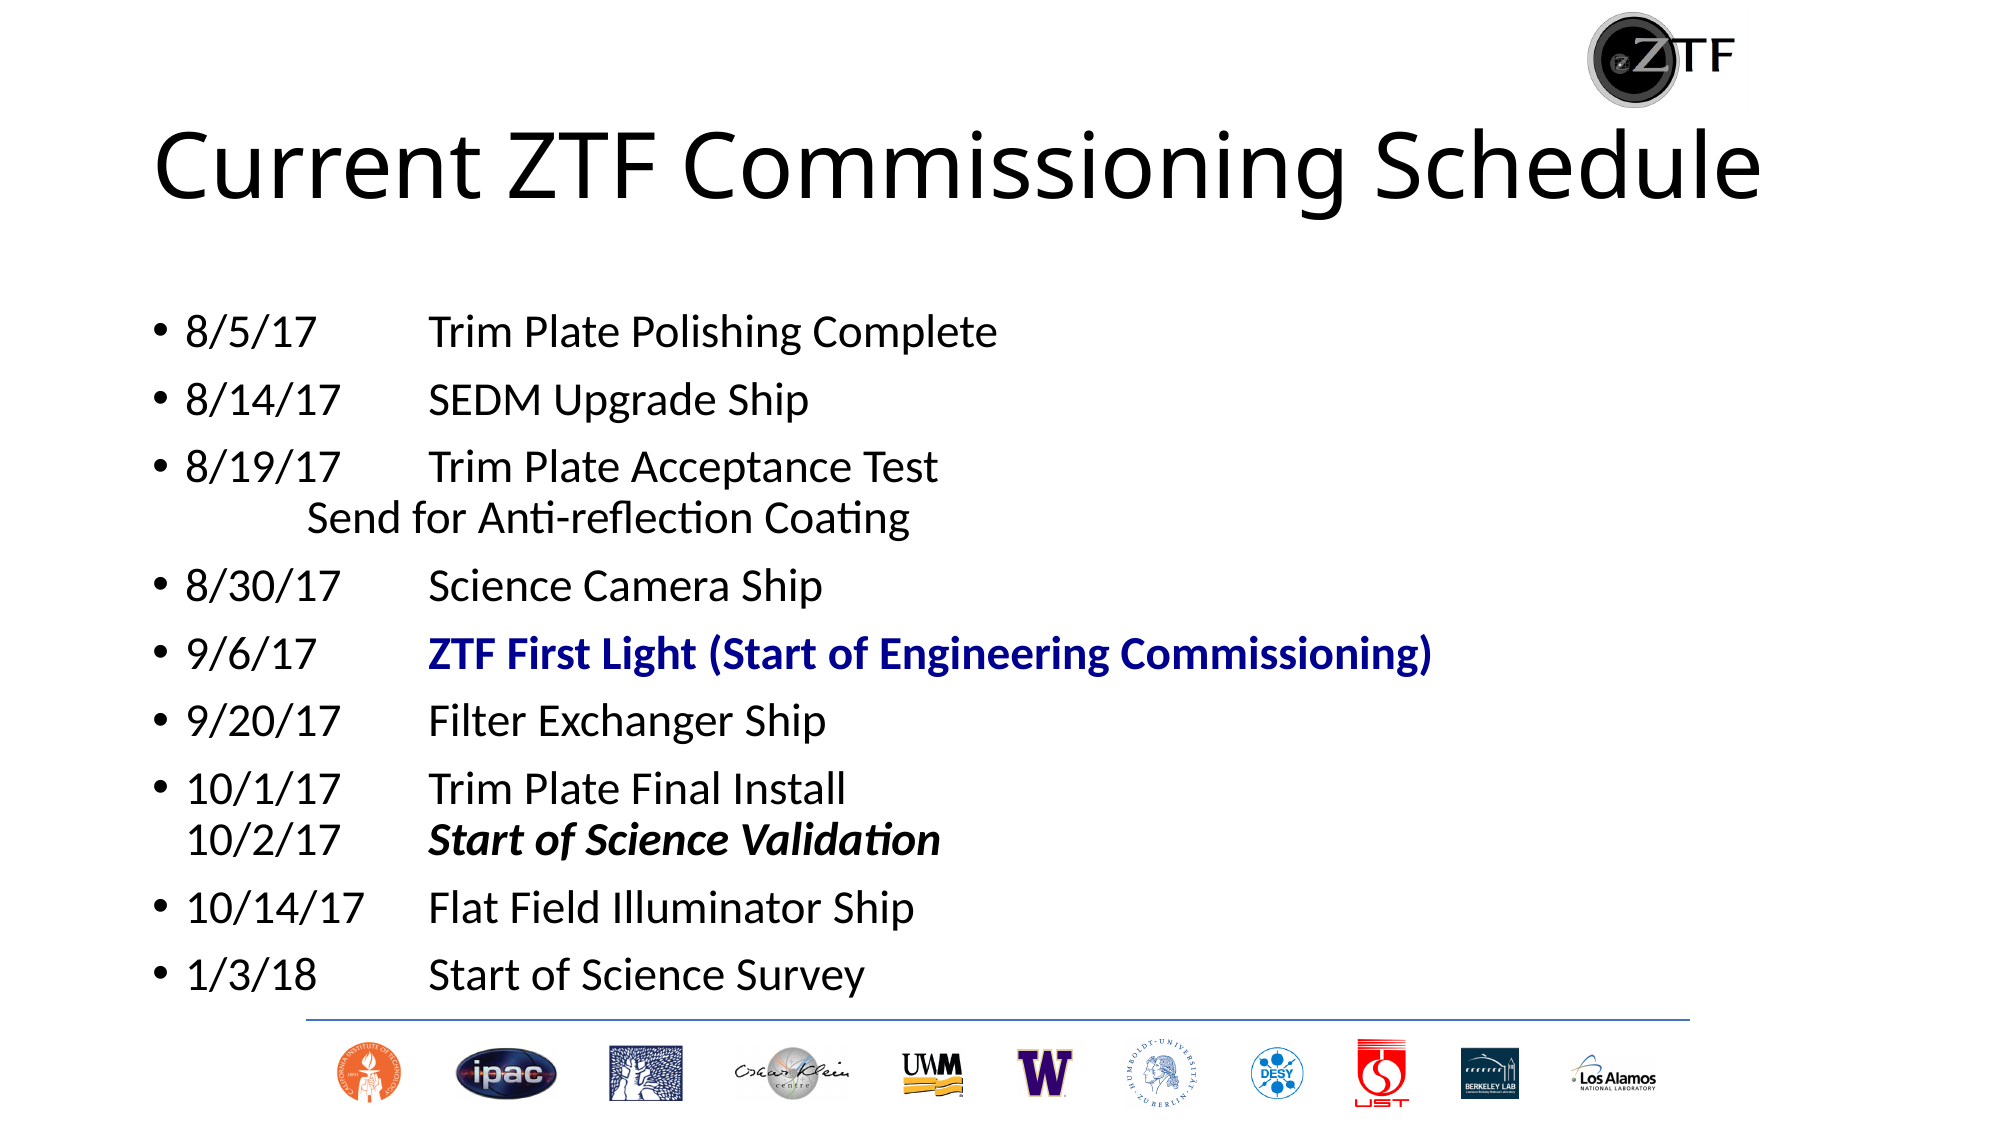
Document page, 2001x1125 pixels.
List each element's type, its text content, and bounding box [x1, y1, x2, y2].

picture [901, 1050, 966, 1097]
picture [1250, 1047, 1304, 1099]
picture [1124, 1036, 1199, 1110]
picture [1570, 1054, 1658, 1092]
picture [454, 1045, 558, 1101]
picture [609, 1045, 683, 1101]
picture [1509, 1065, 1515, 1079]
picture [1575, 5, 1750, 114]
title Current ZTF Commissioning Schedule [137, 59, 1863, 278]
picture [1017, 1049, 1073, 1097]
picture [735, 1045, 849, 1101]
picture [1507, 1084, 1515, 1089]
picture [333, 1041, 403, 1105]
picture [1475, 1084, 1488, 1092]
picture [1355, 1039, 1409, 1107]
list 8/5/17 Trim Plate Polishing Complete 8/14/17 SEDM Upgrade Ship 8/19/17 Trim Plate Acceptance Test Send for Anti-reflection Coating 8/30/17 Science Camera Ship 9/6/17 ZTF First Light (Start of Engineering Commissioning) 9/20/17 Filter Exchanger Ship 10/1/17 Trim Plate Final Install 10/2/17 Start of Science Validation 10/14/17 Flat Field Illuminator Ship 1/3/18 Start of Science Survey [137, 299, 1863, 1014]
